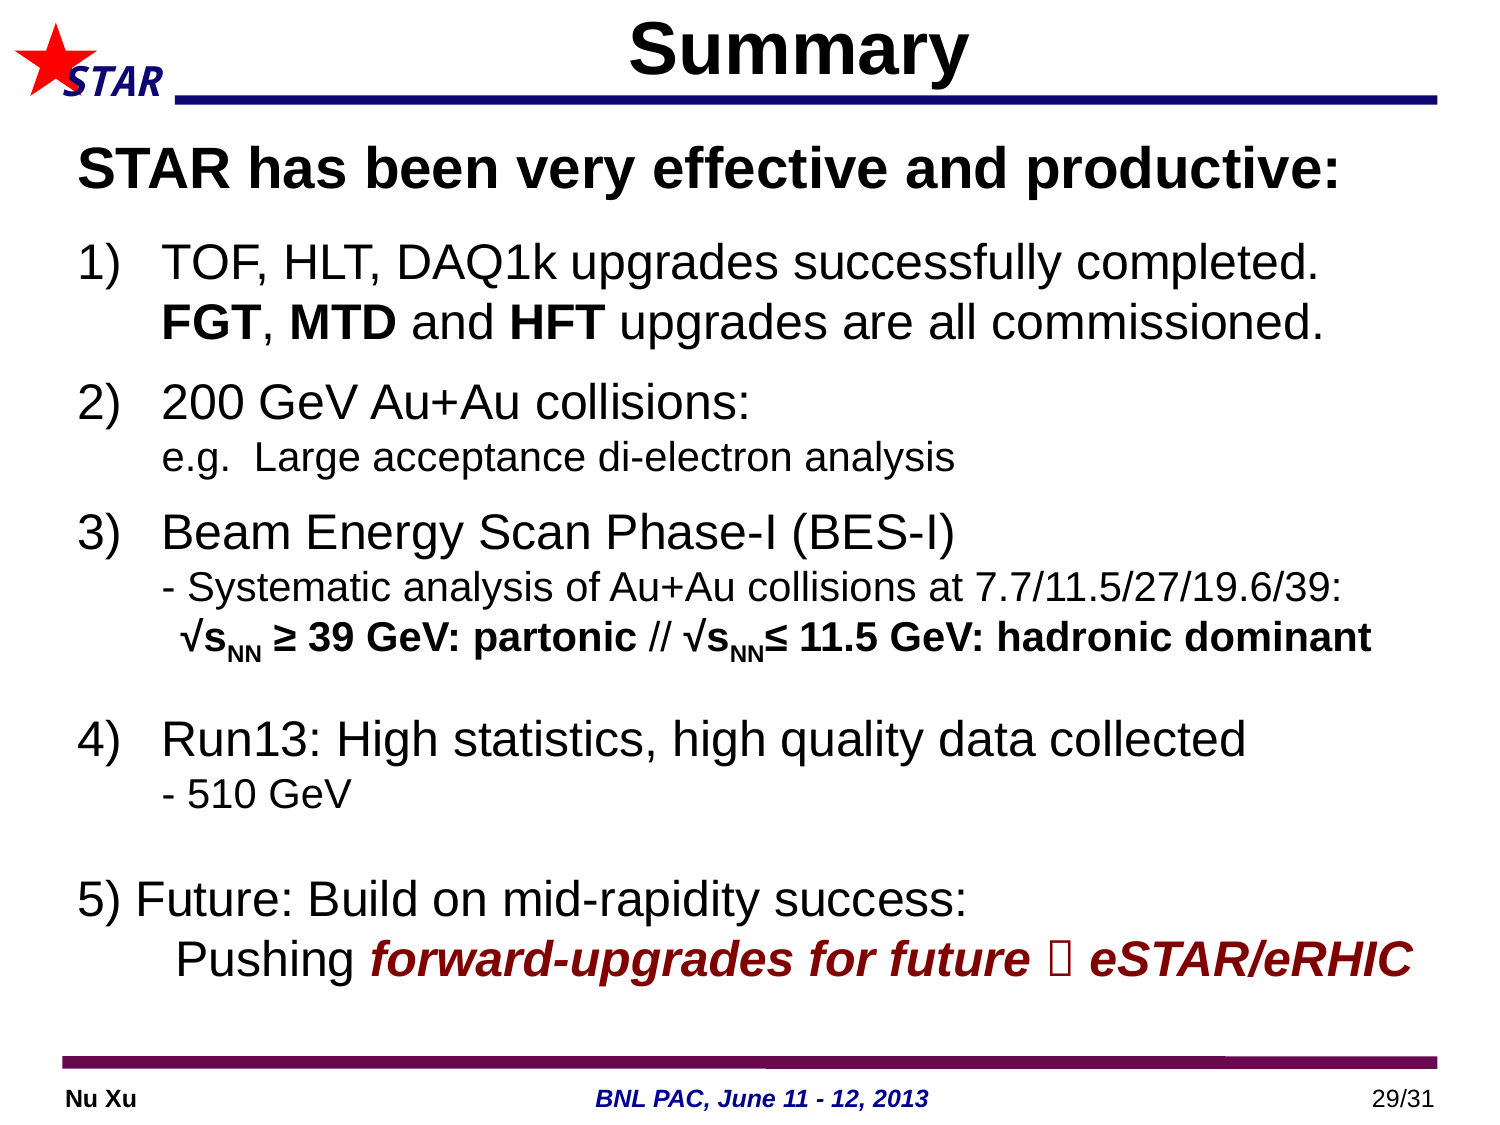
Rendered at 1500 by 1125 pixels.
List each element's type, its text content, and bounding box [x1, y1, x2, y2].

text_box STAR has been very effective and productive: TOF, HLT, DAQ1k upgrades successfully completed. FGT, MTD and HFT upgrades are all commissioned. 200 GeV Au+Au collisions: e.g. Large acceptance di-electron analysis 3) Beam Energy Scan Phase-I (BES-I) - Systematic analysis of Au+Au collisions at 7.7/11.5/27/19.6/39: √sNN ≥ 39 GeV: partonic // √sNN≤ 11.5 GeV: hadronic dominant 4) Run13: High statistics, high quality data collected - 510 GeV 5) Future: Build on mid-rapidity success: Pushing forward-upgrades for future  eSTAR/eRHIC [62, 122, 1463, 1094]
title Summary [174, 4, 1425, 85]
